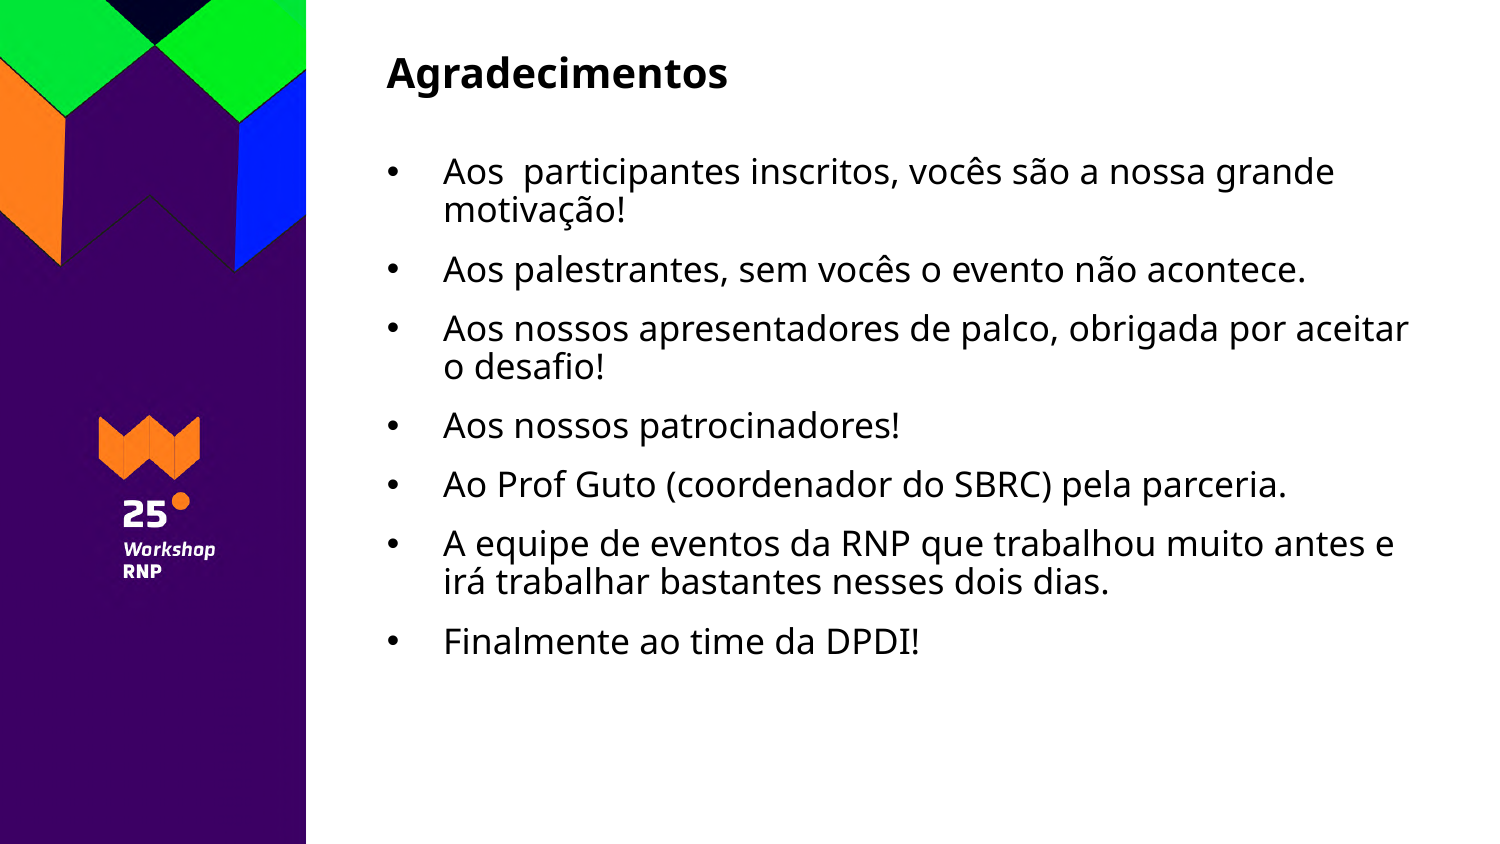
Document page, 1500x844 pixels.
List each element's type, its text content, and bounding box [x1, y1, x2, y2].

picture [0, 0, 1500, 844]
list Aos participantes inscritos, vocês são a nossa grande motivação! Aos palestrantes, sem vocês o evento não acontece. Aos nossos apresentadores de palco, obrigada por aceitar o desafio! Aos nossos patrocinadores! Ao Prof Guto (coordenador do SBRC) pela parceria. A equipe de eventos da RNP que trabalhou muito antes e irá trabalhar bastantes nesses dois dias. Finalmente ao time da DPDI! [371, 146, 1440, 645]
title Agradecimentos [371, 45, 1440, 129]
